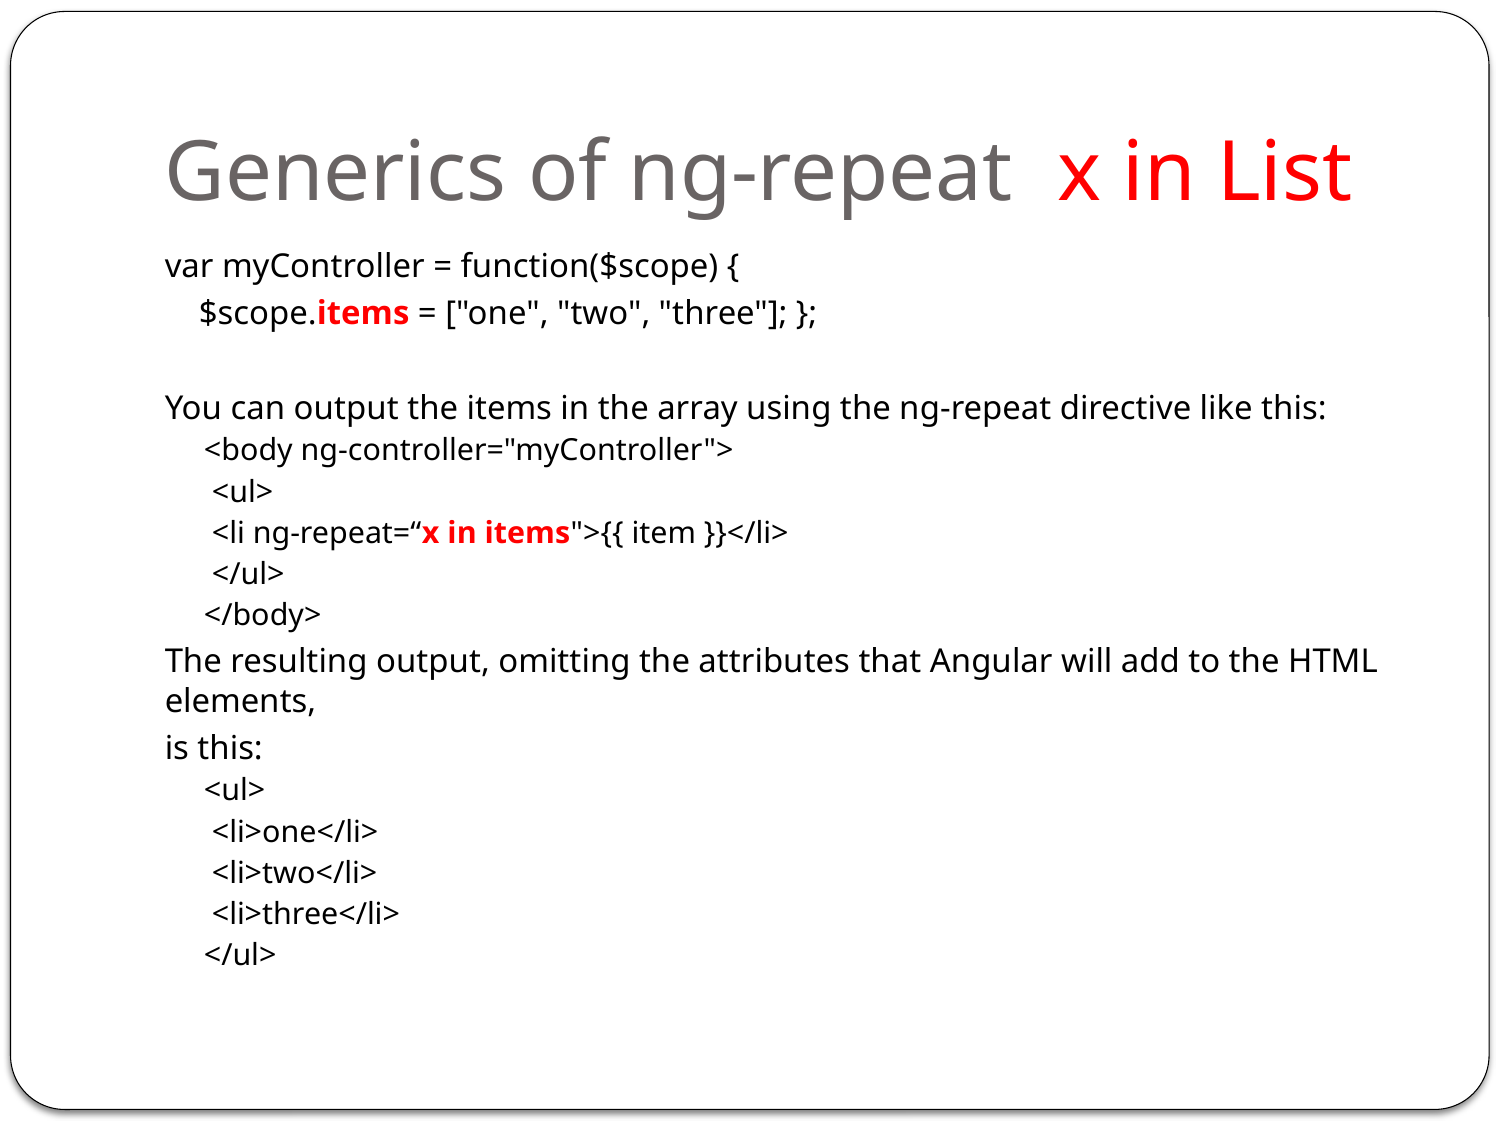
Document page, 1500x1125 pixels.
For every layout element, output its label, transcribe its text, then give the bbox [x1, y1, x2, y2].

list var myController = function($scope) { $scope.items = ["one", "two", "three"]; }; You can output the items in the array using the ng-repeat directive like this: <body ng-controller="myController"> <ul> <li ng-repeat=“x in items">{{ item }}</li> </ul> </body> The resulting output, omitting the attributes that Angular will add to the HTML elements, is this: <ul> <li>one</li> <li>two</li> <li>three</li> </ul> [150, 237, 1425, 988]
title Generics of ng-repeat x in List [150, 45, 1425, 233]
